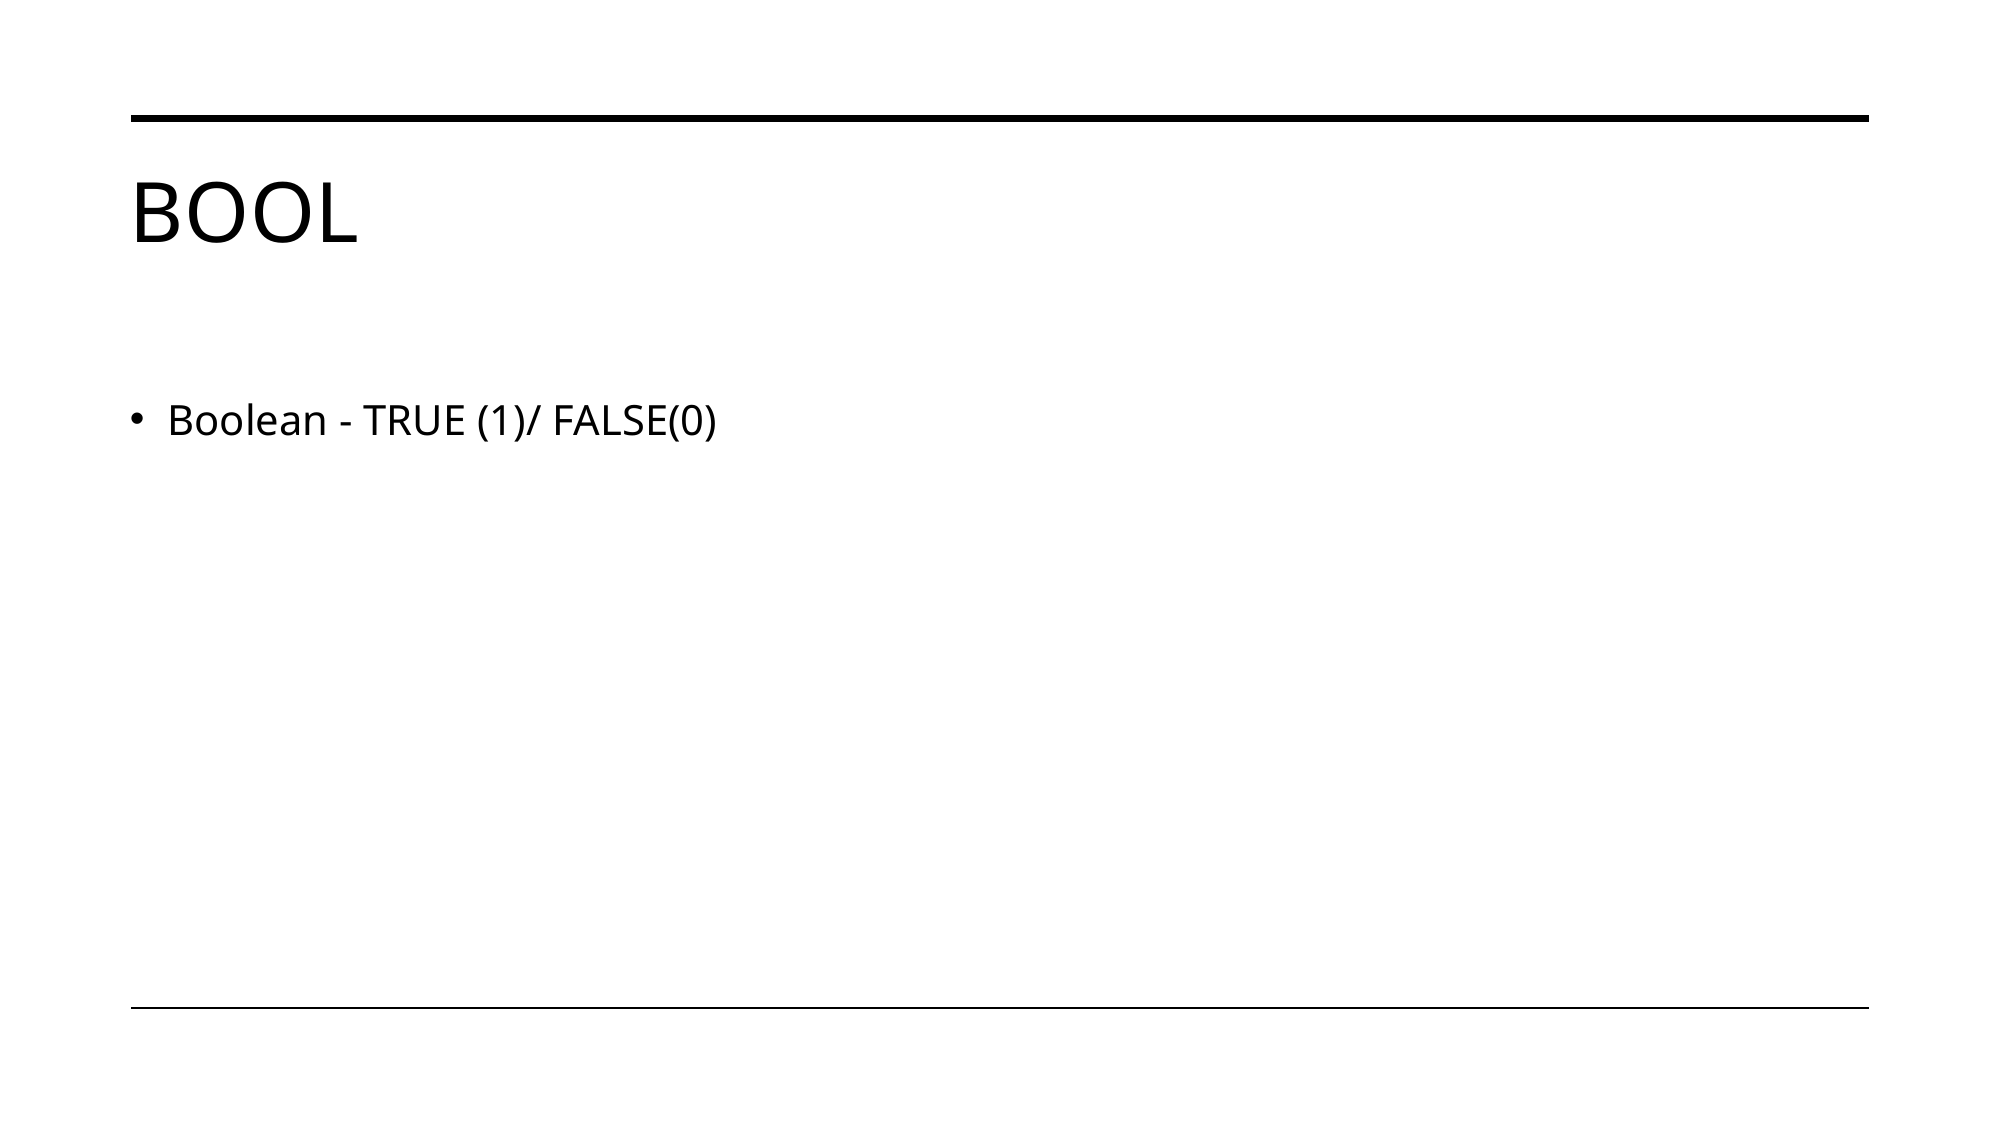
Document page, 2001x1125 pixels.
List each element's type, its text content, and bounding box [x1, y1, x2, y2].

list Boolean - TRUE (1)/ FALSE(0) [114, 376, 1869, 973]
title Bool [114, 151, 1869, 376]
